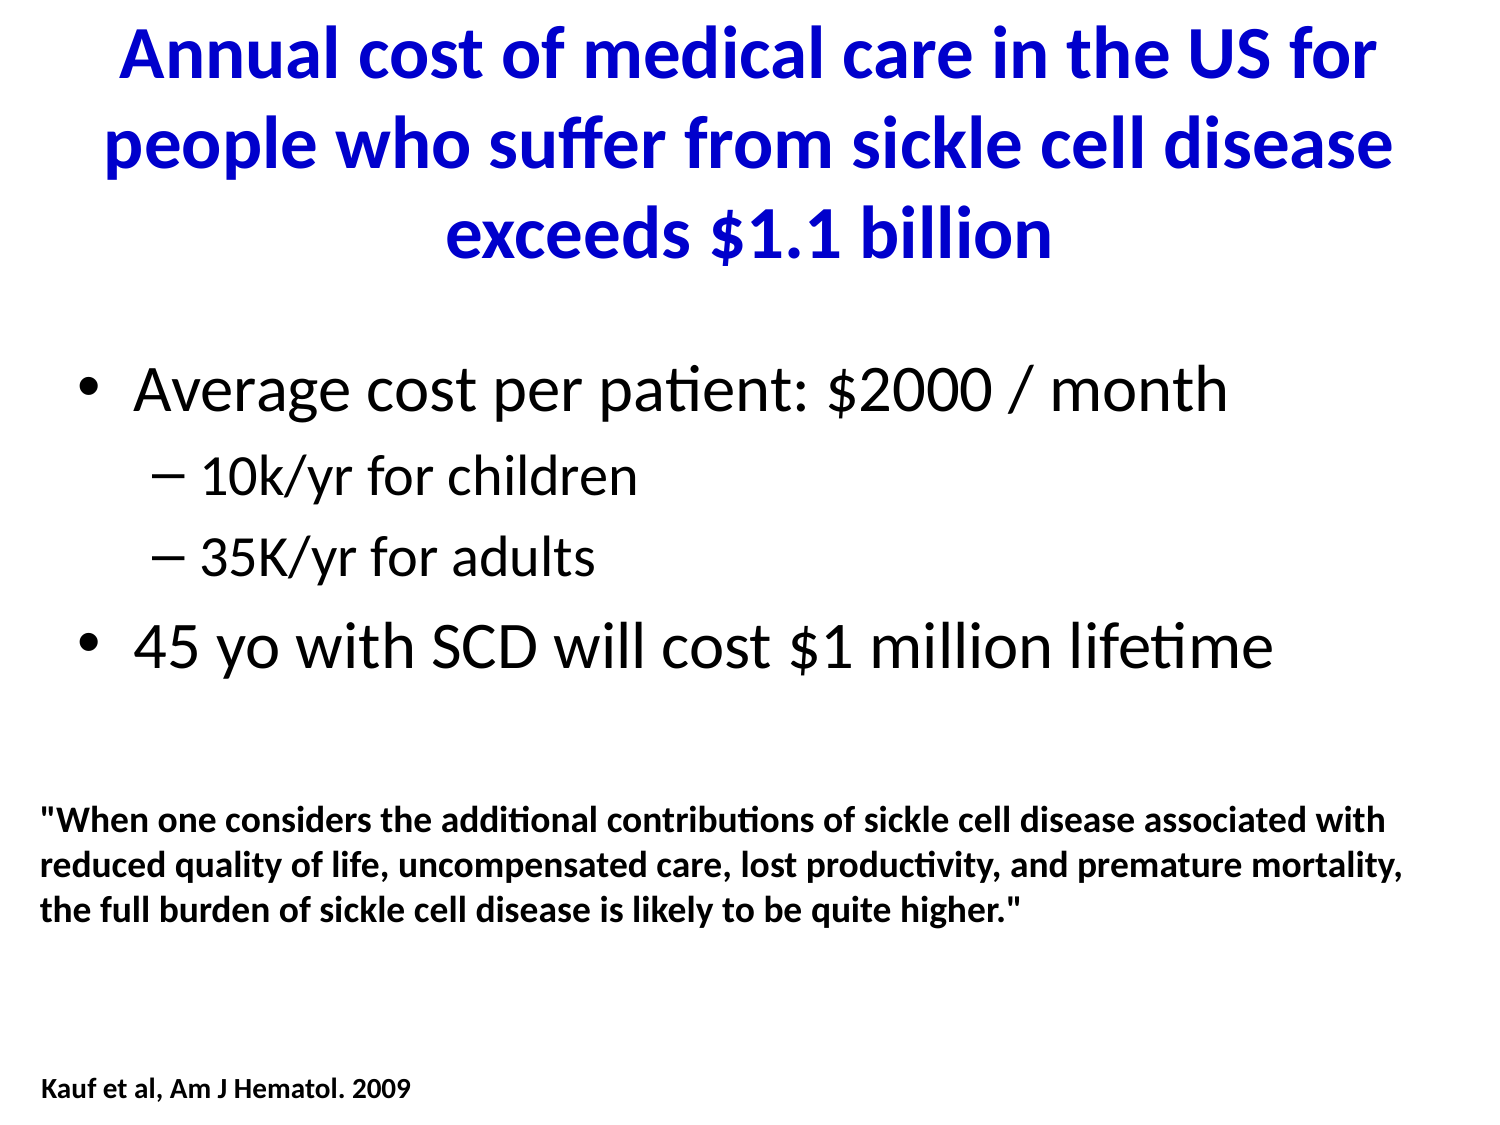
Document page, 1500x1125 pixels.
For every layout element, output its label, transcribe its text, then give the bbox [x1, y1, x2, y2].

title Annual cost of medical care in the US for people who suffer from sickle cell disease exceeds $1.1 billion [75, 45, 1425, 233]
text_box "When one considers the additional contributions of sickle cell disease associated with reduced quality of life, uncompensated care, lost productivity, and premature mortality, the full burden of sickle cell disease is likely to be quite higher." [24, 787, 1475, 938]
text_box Kauf et al, Am J Hematol. 2009 [26, 1061, 427, 1112]
list Average cost per patient: $2000 / month 10k/yr for children 35K/yr for adults 45 yo with SCD will cost $1 million lifetime [62, 337, 1413, 787]
